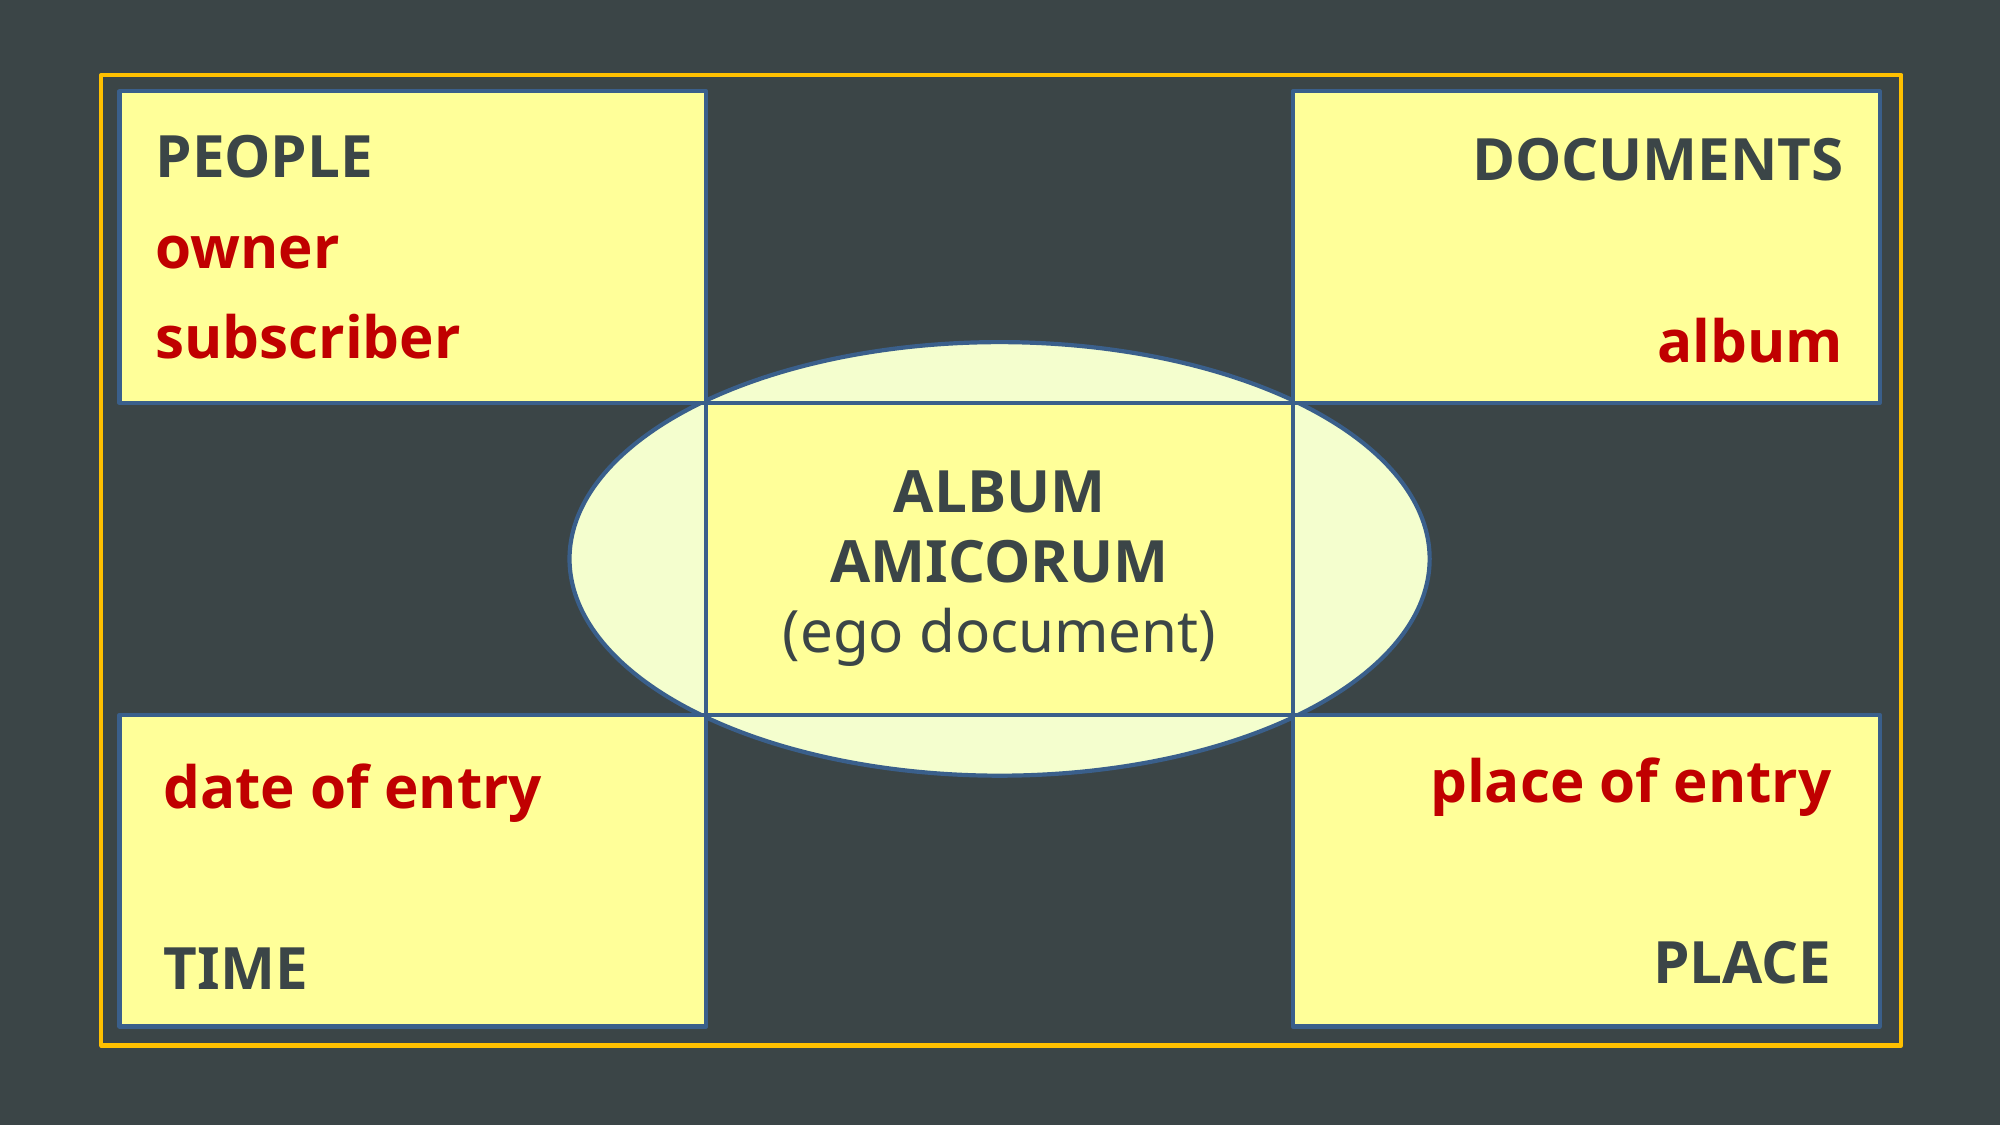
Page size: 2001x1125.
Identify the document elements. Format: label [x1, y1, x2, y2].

text_box [99, 73, 1903, 1048]
